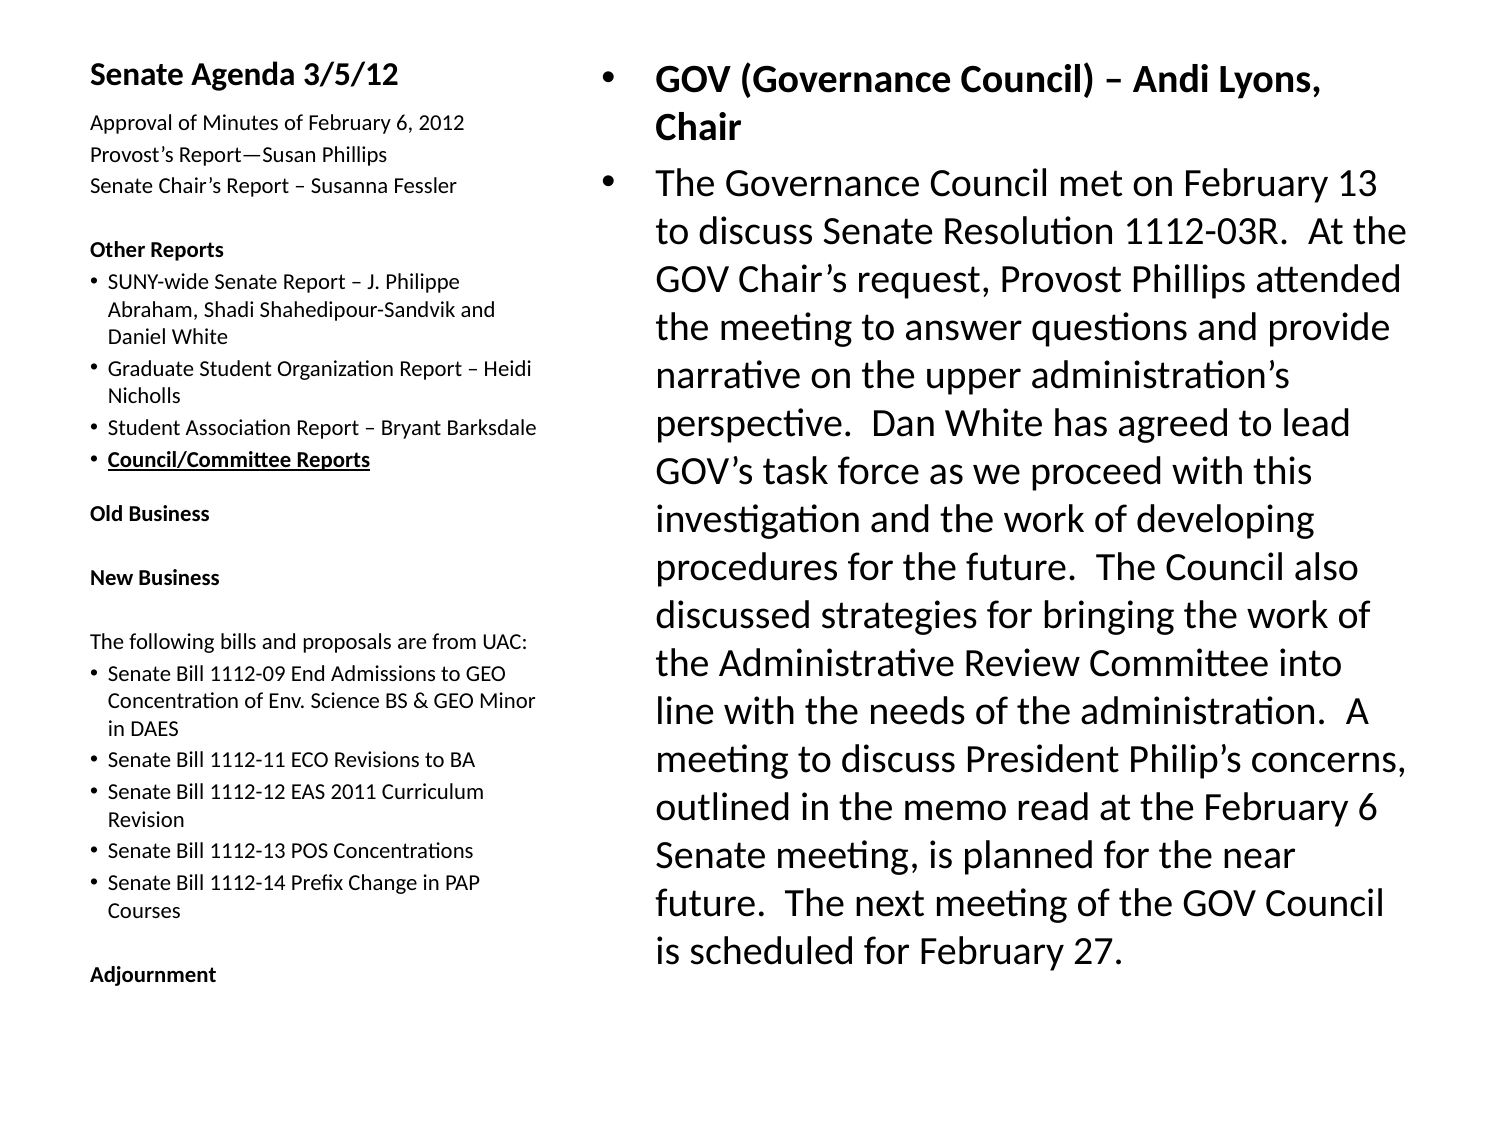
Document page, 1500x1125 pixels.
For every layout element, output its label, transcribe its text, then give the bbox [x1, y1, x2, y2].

list Approval of Minutes of February 6, 2012 Provost’s Report—Susan Phillips Senate Chair’s Report – Susanna Fessler Other Reports SUNY-wide Senate Report – J. Philippe Abraham, Shadi Shahedipour-Sandvik and Daniel White Graduate Student Organization Report – Heidi Nicholls Student Association Report – Bryant Barksdale Council/Committee Reports Old Business New Business The following bills and proposals are from UAC: Senate Bill 1112-09 End Admissions to GEO Concentration of Env. Science BS & GEO Minor in DAES Senate Bill 1112-11 ECO Revisions to BA Senate Bill 1112-12 EAS 2011 Curriculum Revision Senate Bill 1112-13 POS Concentrations Senate Bill 1112-14 Prefix Change in PAP Courses Adjournment [75, 99, 569, 1005]
list GOV (Governance Council) – Andi Lyons, Chair The Governance Council met on February 13 to discuss Senate Resolution 1112-03R. At the GOV Chair’s request, Provost Phillips attended the meeting to answer questions and provide narrative on the upper administration’s perspective. Dan White has agreed to lead GOV’s task force as we proceed with this investigation and the work of developing procedures for the future. The Council also discussed strategies for bringing the work of the Administrative Review Committee into line with the needs of the administration. A meeting to discuss President Philip’s concerns, outlined in the memo read at the February 6 Senate meeting, is planned for the near future. The next meeting of the GOV Council is scheduled for February 27. [586, 44, 1425, 1005]
title Senate Agenda 3/5/12 [75, 44, 569, 99]
